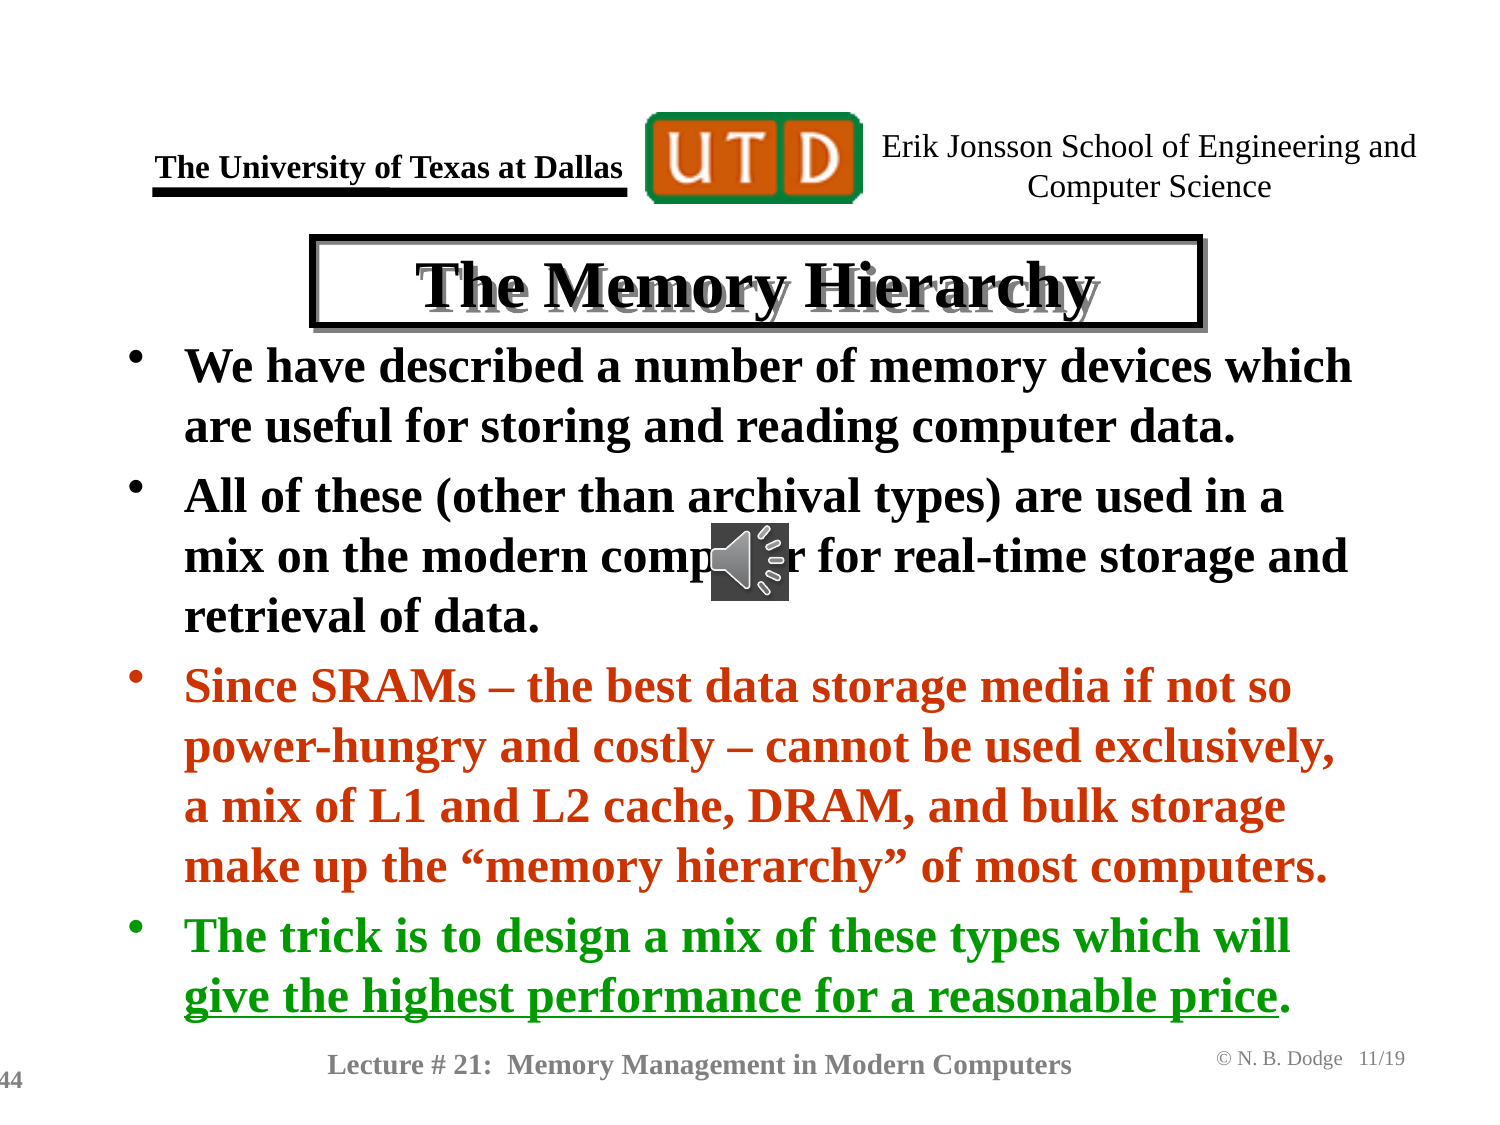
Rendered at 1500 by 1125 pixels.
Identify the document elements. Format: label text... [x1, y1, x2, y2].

footer Lecture # 21: Memory Management in Modern Computers [212, 1038, 1188, 1088]
picture [709, 522, 791, 603]
title The Memory Hierarchy [309, 234, 1203, 324]
list We have described a number of memory devices which are useful for storing and reading computer data. All of these (other than archival types) are used in a mix on the modern computer for real-time storage and retrieval of data. Since SRAMs – the best data storage media if not so power-hungry and costly – cannot be used exclusively, a mix of L1 and L2 cache, DRAM, and bulk storage make up the “memory hierarchy” of most computers. The trick is to design a mix of these types which will give the highest performance for a reasonable price. [112, 324, 1388, 1038]
picture [645, 112, 863, 204]
